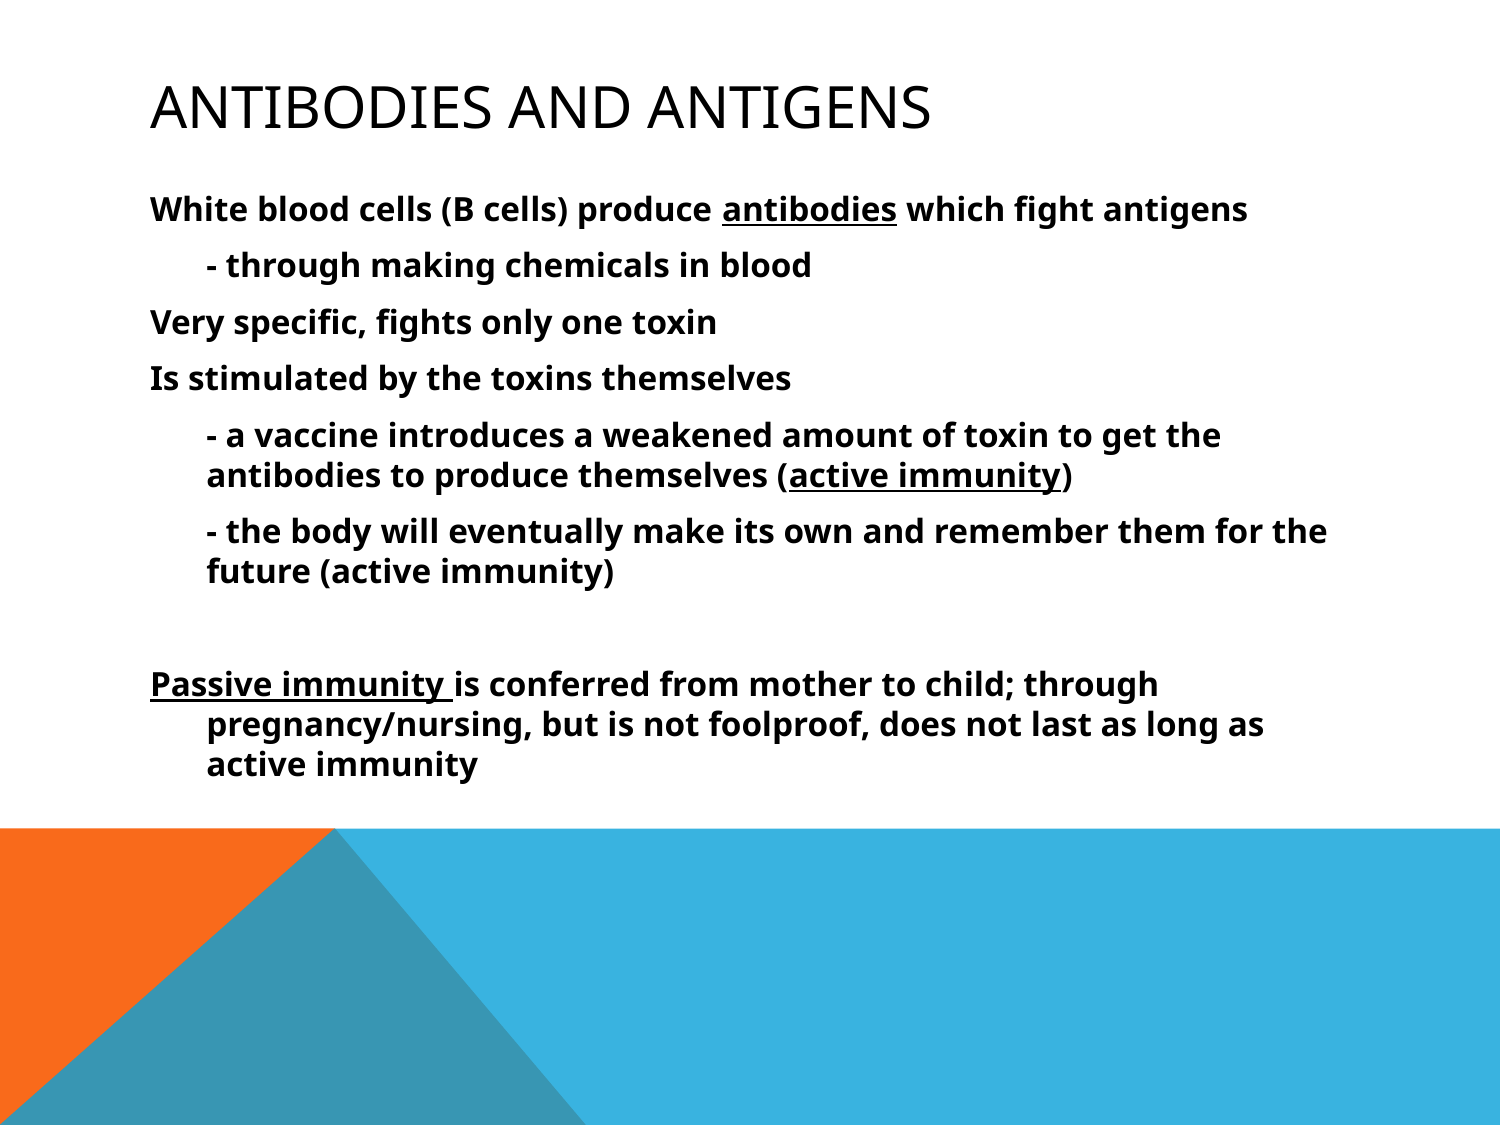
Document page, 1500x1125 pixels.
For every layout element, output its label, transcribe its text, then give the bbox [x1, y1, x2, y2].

list White blood cells (B cells) produce antibodies which fight antigens - through making chemicals in blood Very specific, fights only one toxin Is stimulated by the toxins themselves - a vaccine introduces a weakened amount of toxin to get the antibodies to produce themselves (active immunity) - the body will eventually make its own and remember them for the future (active immunity) Passive immunity is conferred from mother to child; through pregnancy/nursing, but is not foolproof, does not last as long as active immunity [135, 180, 1369, 825]
title Antibodies and antigens [135, 60, 1369, 150]
